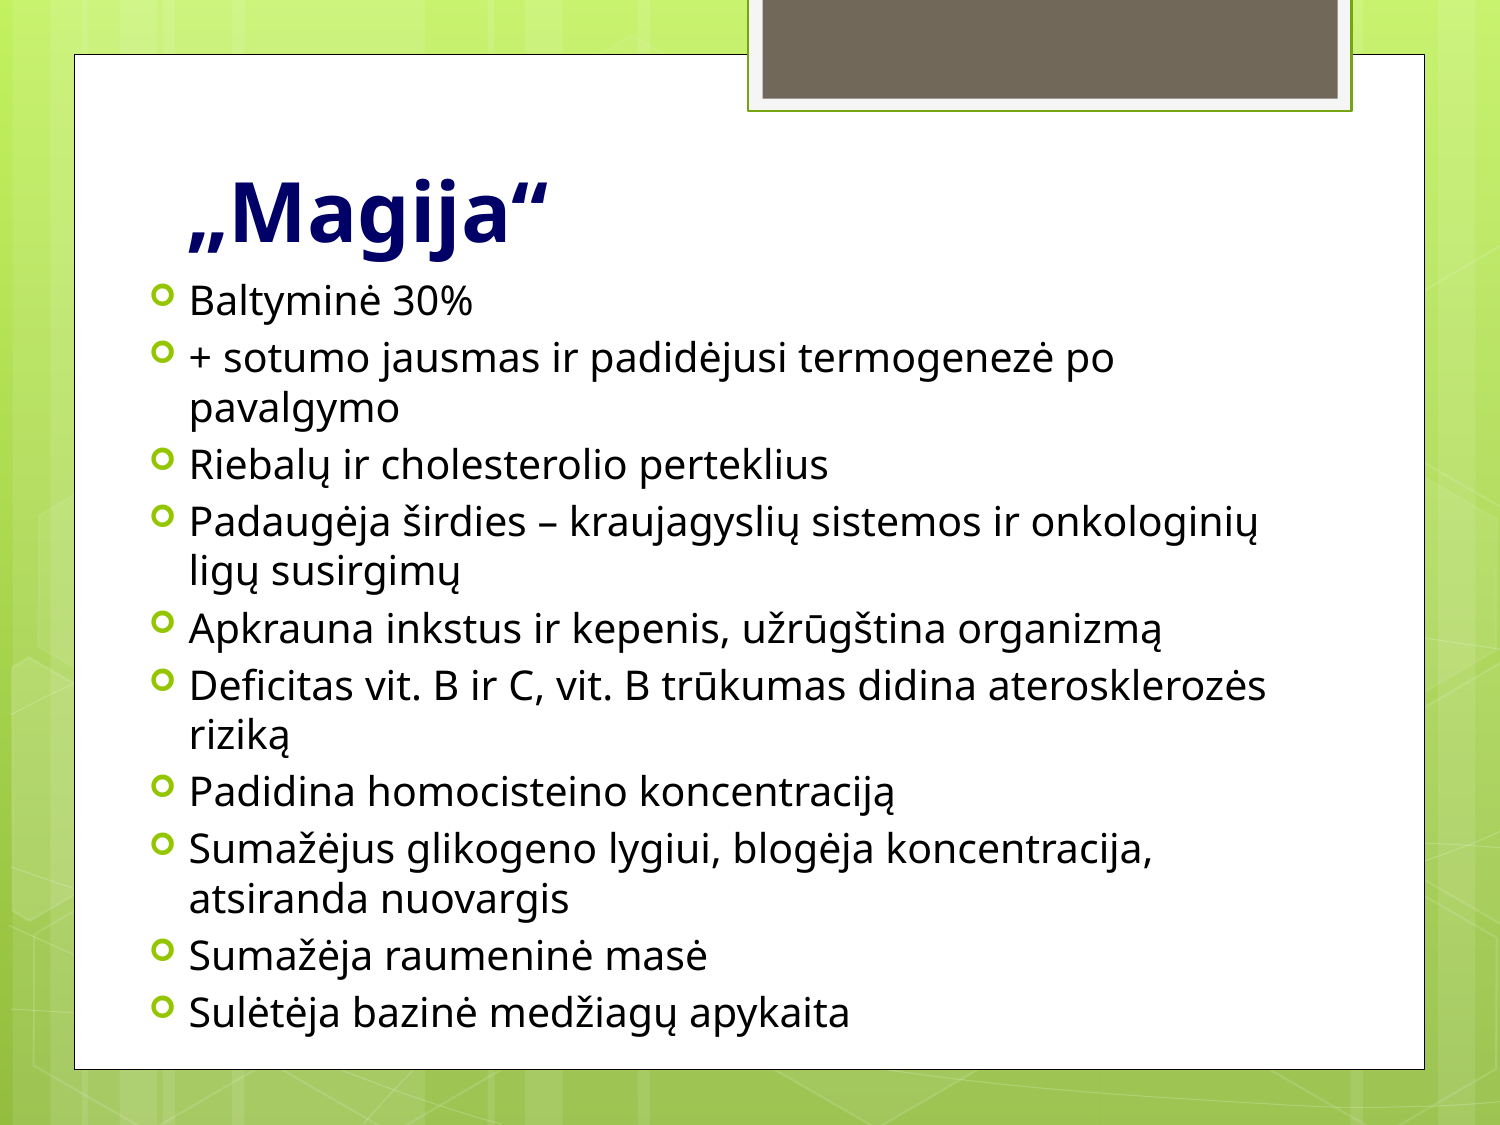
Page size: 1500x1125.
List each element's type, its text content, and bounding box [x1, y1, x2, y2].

title „Magija“ [171, 101, 1324, 267]
list Baltyminė 30% + sotumo jausmas ir padidėjusi termogenezė po pavalgymo Riebalų ir cholesterolio perteklius Padaugėja širdies – kraujagyslių sistemos ir onkologinių ligų susirgimų Apkrauna inkstus ir kepenis, užrūgština organizmą Deficitas vit. В ir С, vit. В trūkumas didina aterosklerozės riziką Padidina homocisteino koncentraciją Sumažėjus glikogeno lygiui, blogėja koncentracija, atsiranda nuovargis Sumažėja raumeninė masė Sulėtėja bazinė medžiagų apykaita [123, 267, 1331, 1047]
